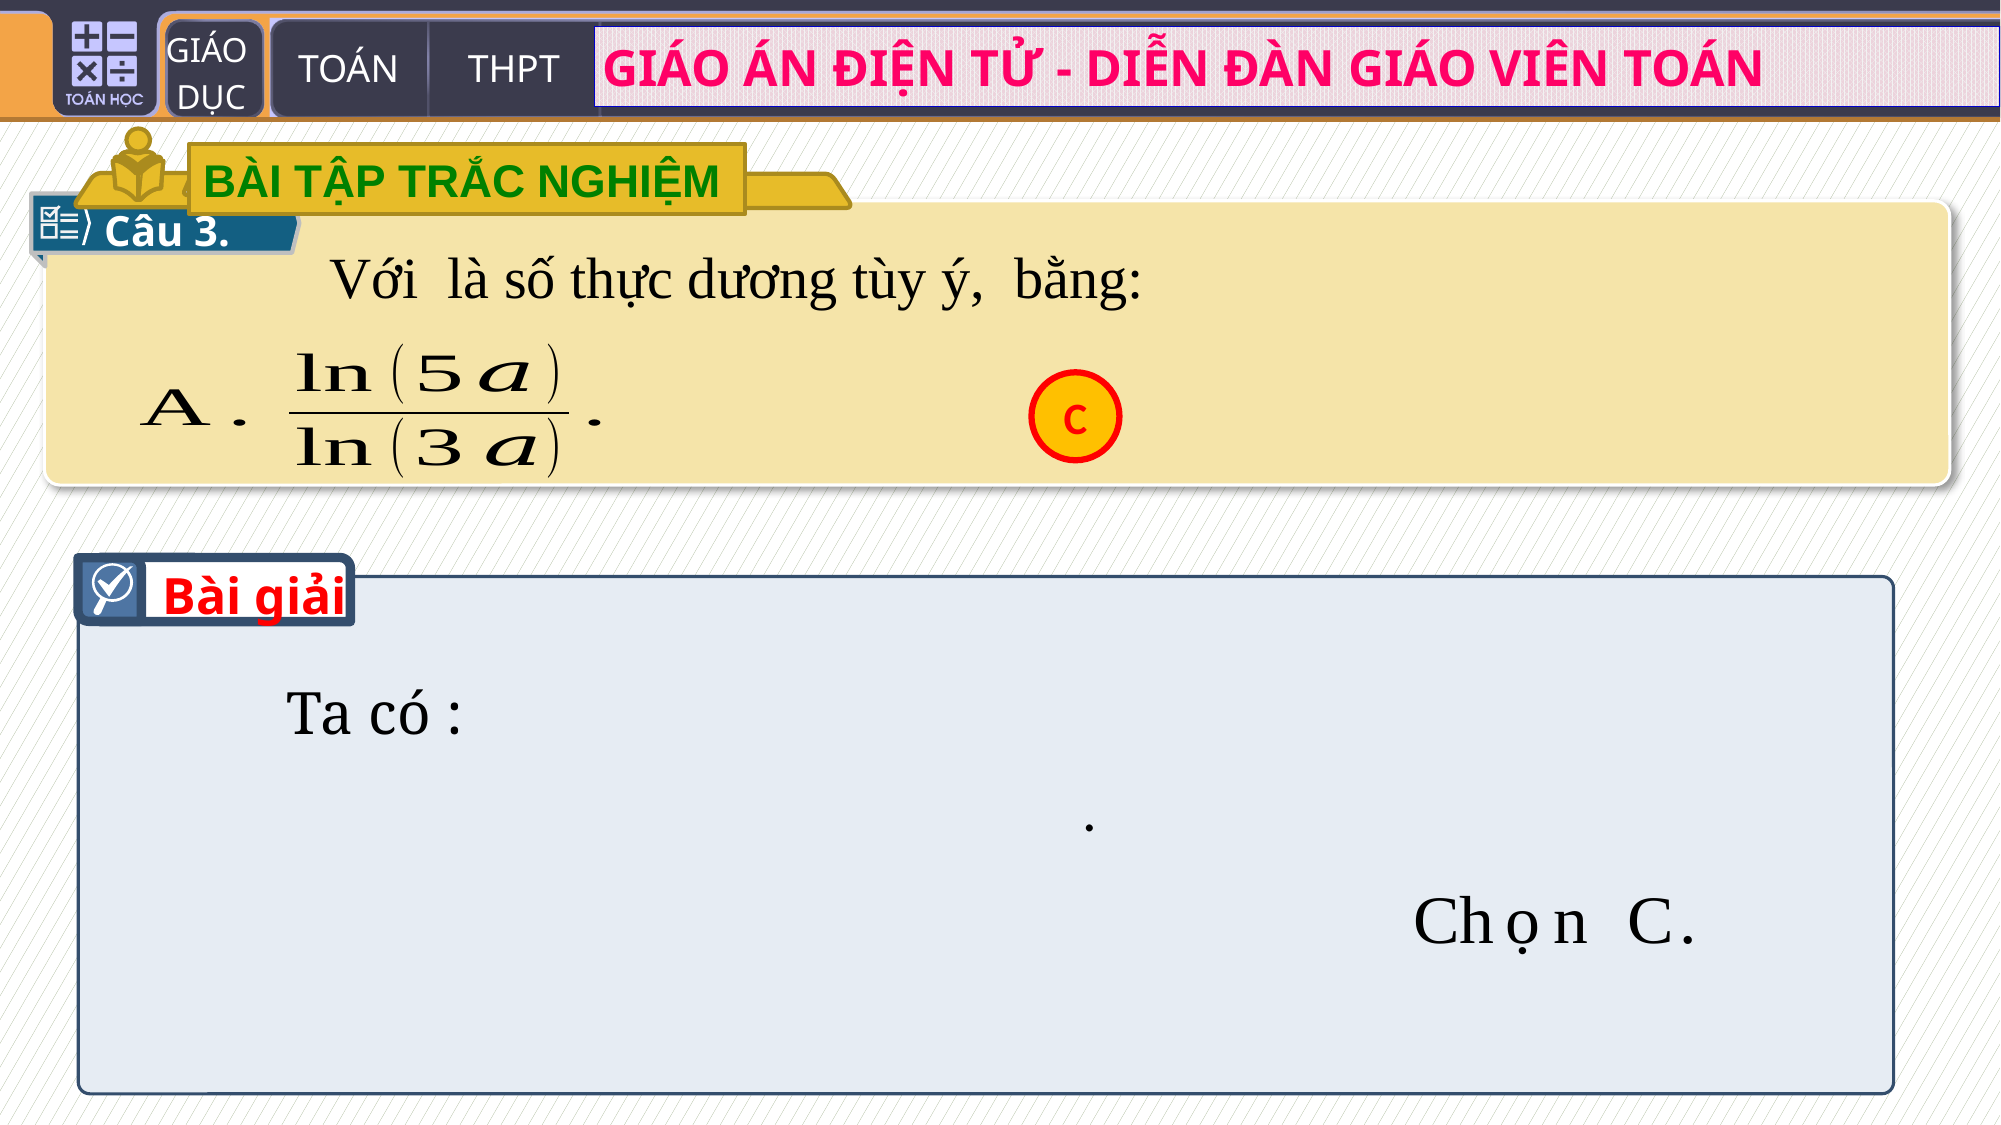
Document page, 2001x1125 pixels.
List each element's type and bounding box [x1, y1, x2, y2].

text_box [74, 128, 852, 216]
text_box [30, 193, 1951, 486]
text_box [77, 556, 1894, 1094]
